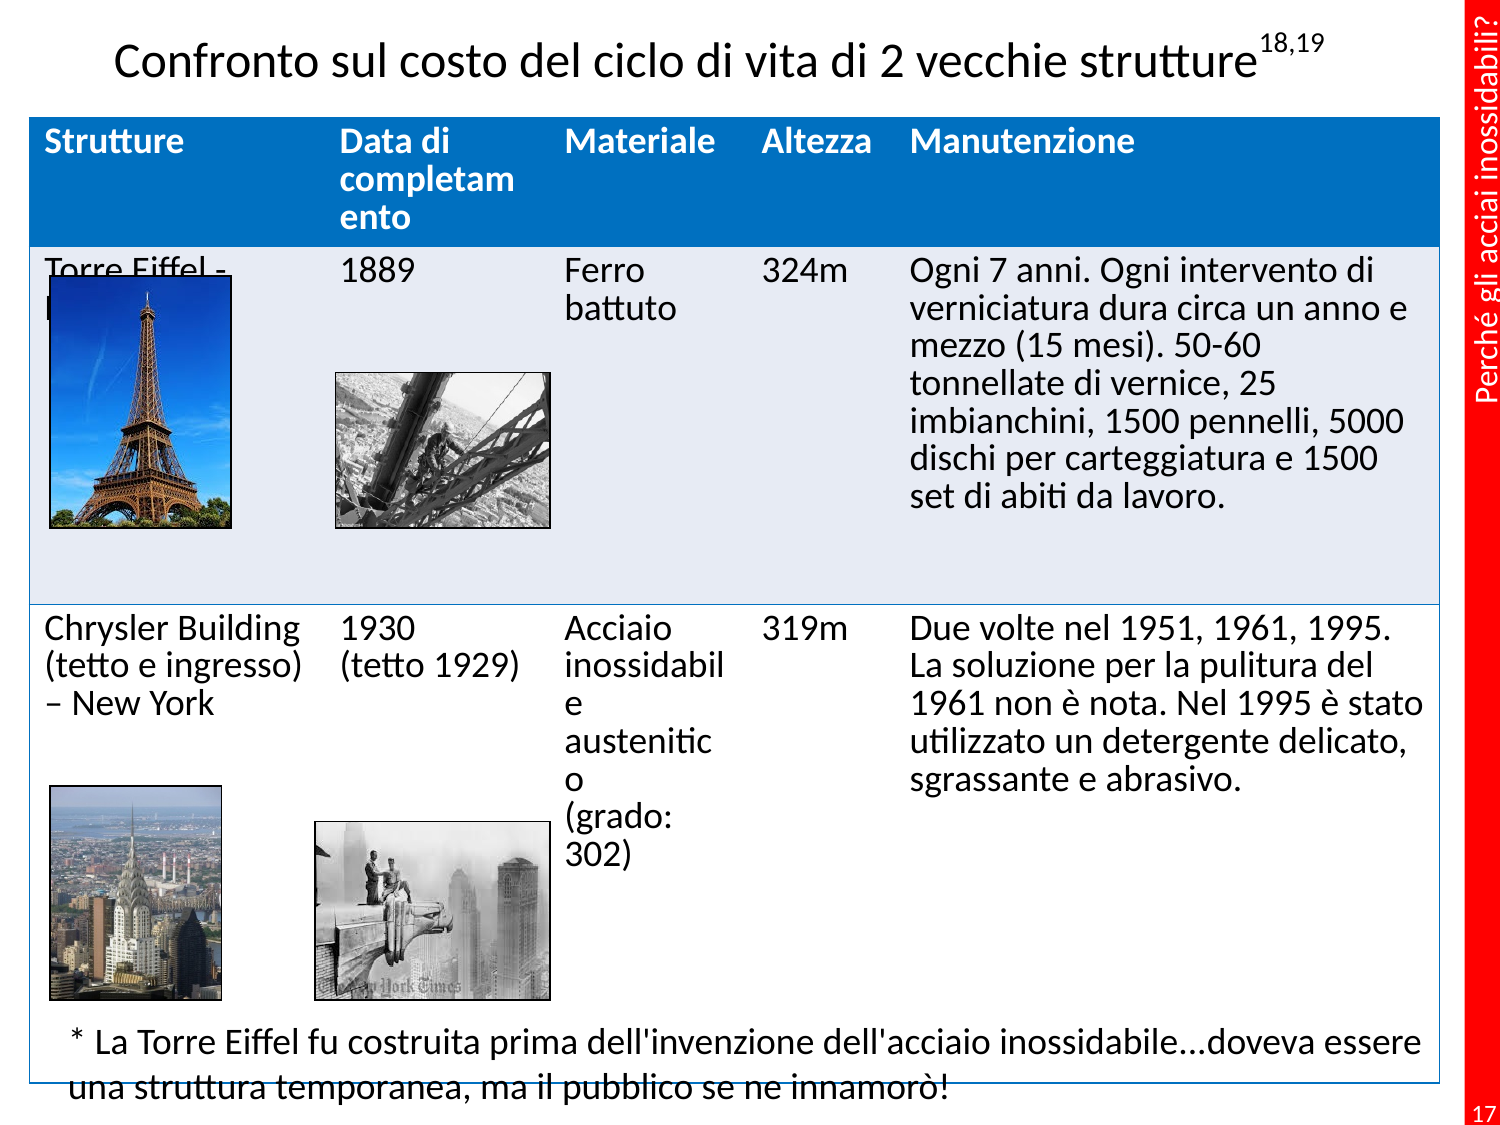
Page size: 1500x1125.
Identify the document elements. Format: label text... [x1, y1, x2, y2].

table_cell 319m [747, 605, 895, 1009]
picture [50, 786, 222, 1000]
title Confronto sul costo del ciclo di vita di 2 vecchie strutture18,19 [17, 3, 1422, 108]
picture [336, 373, 550, 528]
table_header Strutture [30, 119, 325, 246]
table_cell 324m [747, 247, 895, 604]
text_box * La Torre Eiffel fu costruita prima dell'invenzione dell'acciaio inossidabile...doveva essere una struttura temporanea, ma il pubblico se ne innamorò! [53, 1009, 1440, 1115]
table_cell Acciaio inossidabile austenitico (grado: 302) [549, 605, 747, 1009]
picture [315, 822, 550, 1000]
table_header Altezza [747, 119, 895, 246]
table_header Data di completamento [325, 119, 549, 246]
table_cell 1930 (tetto 1929) [325, 605, 549, 821]
table_cell Chrysler Building (tetto e ingresso) – New York [30, 605, 325, 1082]
table_cell 1889 [325, 247, 549, 604]
table_header Materiale [549, 119, 747, 246]
table_cell Ferro battuto [549, 247, 747, 604]
picture [50, 276, 231, 528]
table_cell Torre Eiffel - Parigi * [30, 247, 325, 604]
table_cell Due volte nel 1951, 1961, 1995. La soluzione per la pulitura del 1961 non è nota. Nel 1995 è stato utilizzato un detergente delicato, sgrassante e abrasivo. [895, 605, 1439, 1009]
slide_number 17 [1446, 1082, 1500, 1125]
table_header Manutenzione [895, 119, 1439, 246]
table_cell Ogni 7 anni. Ogni intervento di verniciatura dura circa un anno e mezzo (15 mesi). 50-60 tonnellate di vernice, 25 imbianchini, 1500 pennelli, 5000 dischi per carteggiatura e 1500 set di abiti da lavoro. [895, 247, 1439, 604]
